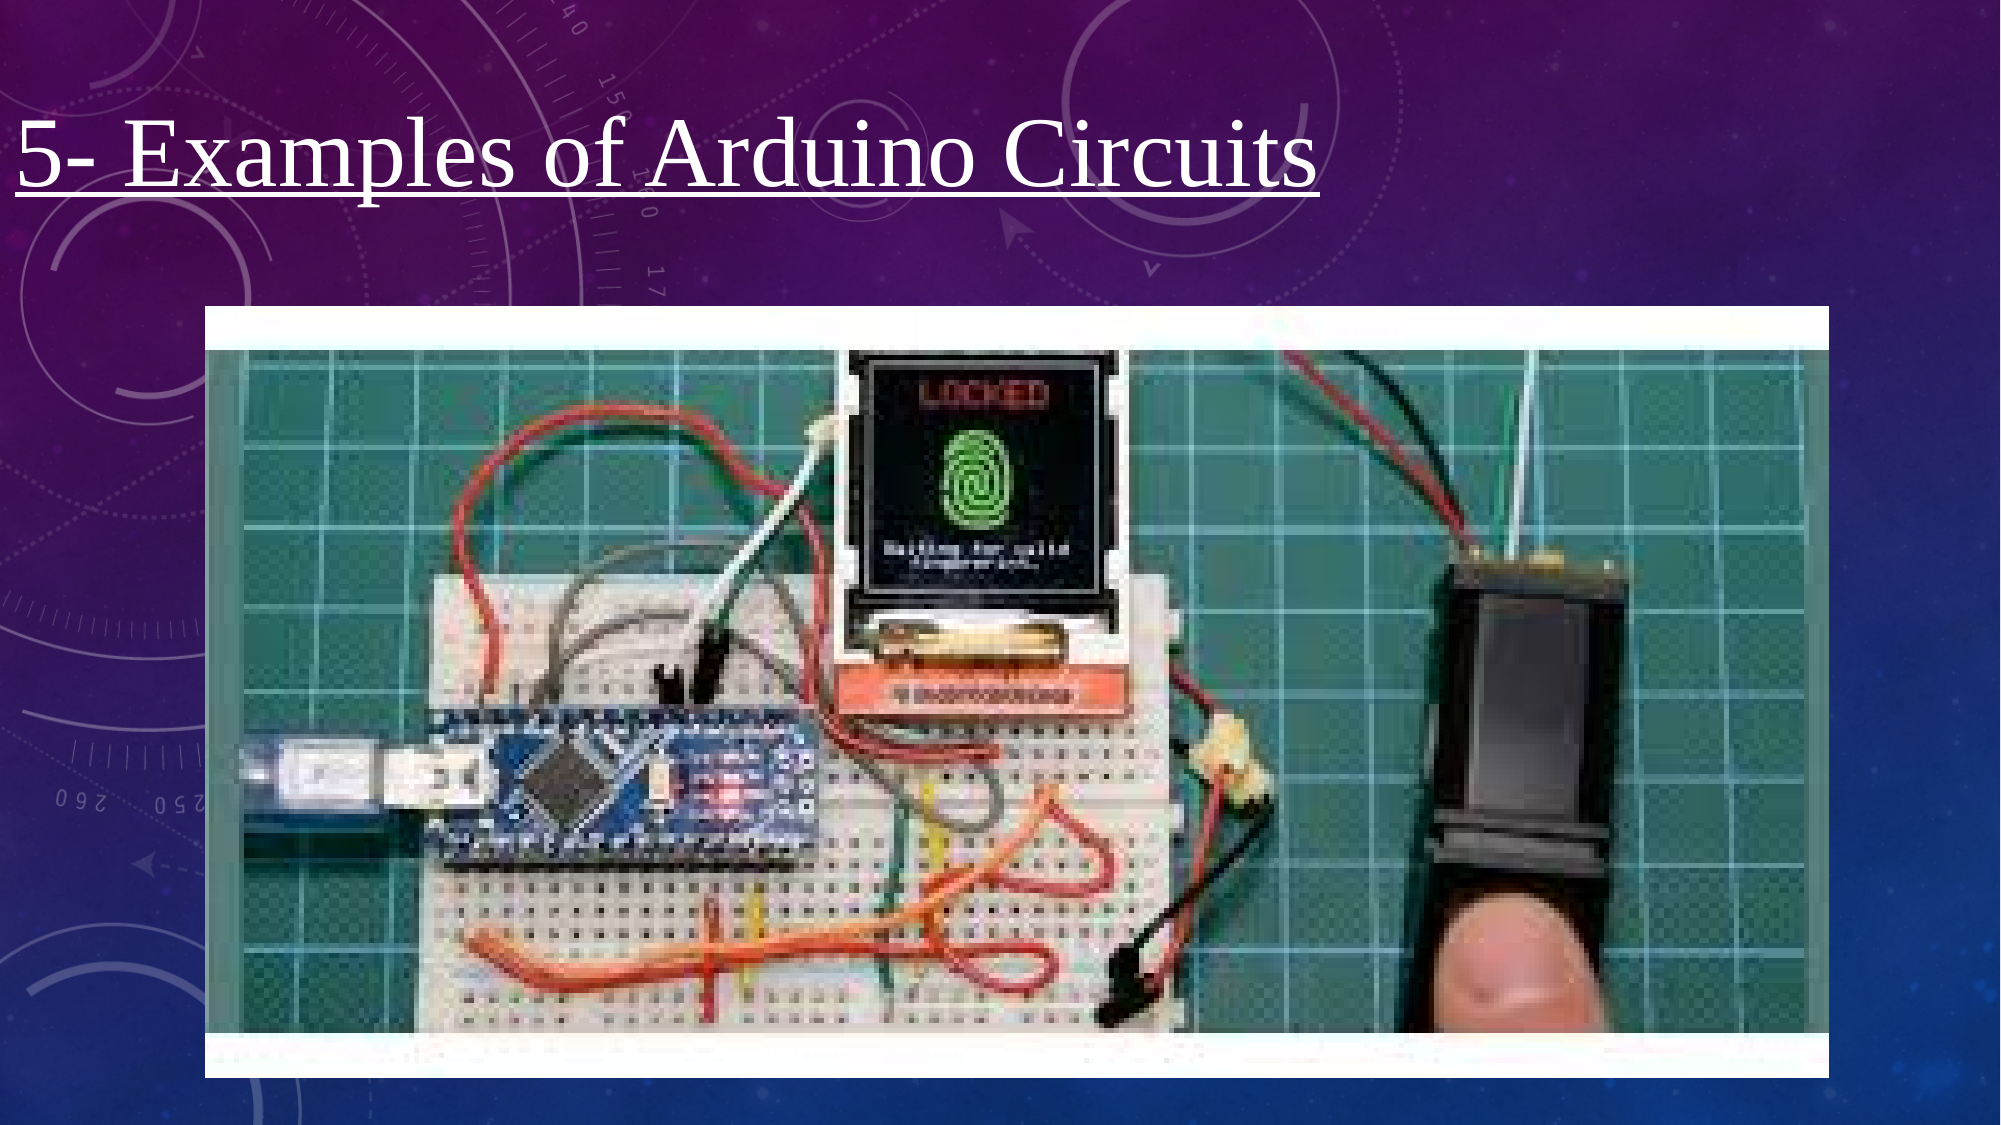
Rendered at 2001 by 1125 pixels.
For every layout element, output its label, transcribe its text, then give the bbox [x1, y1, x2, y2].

text_box 5- Examples of Arduino Circuits [0, 78, 1978, 214]
picture [0, 0, 2001, 1125]
